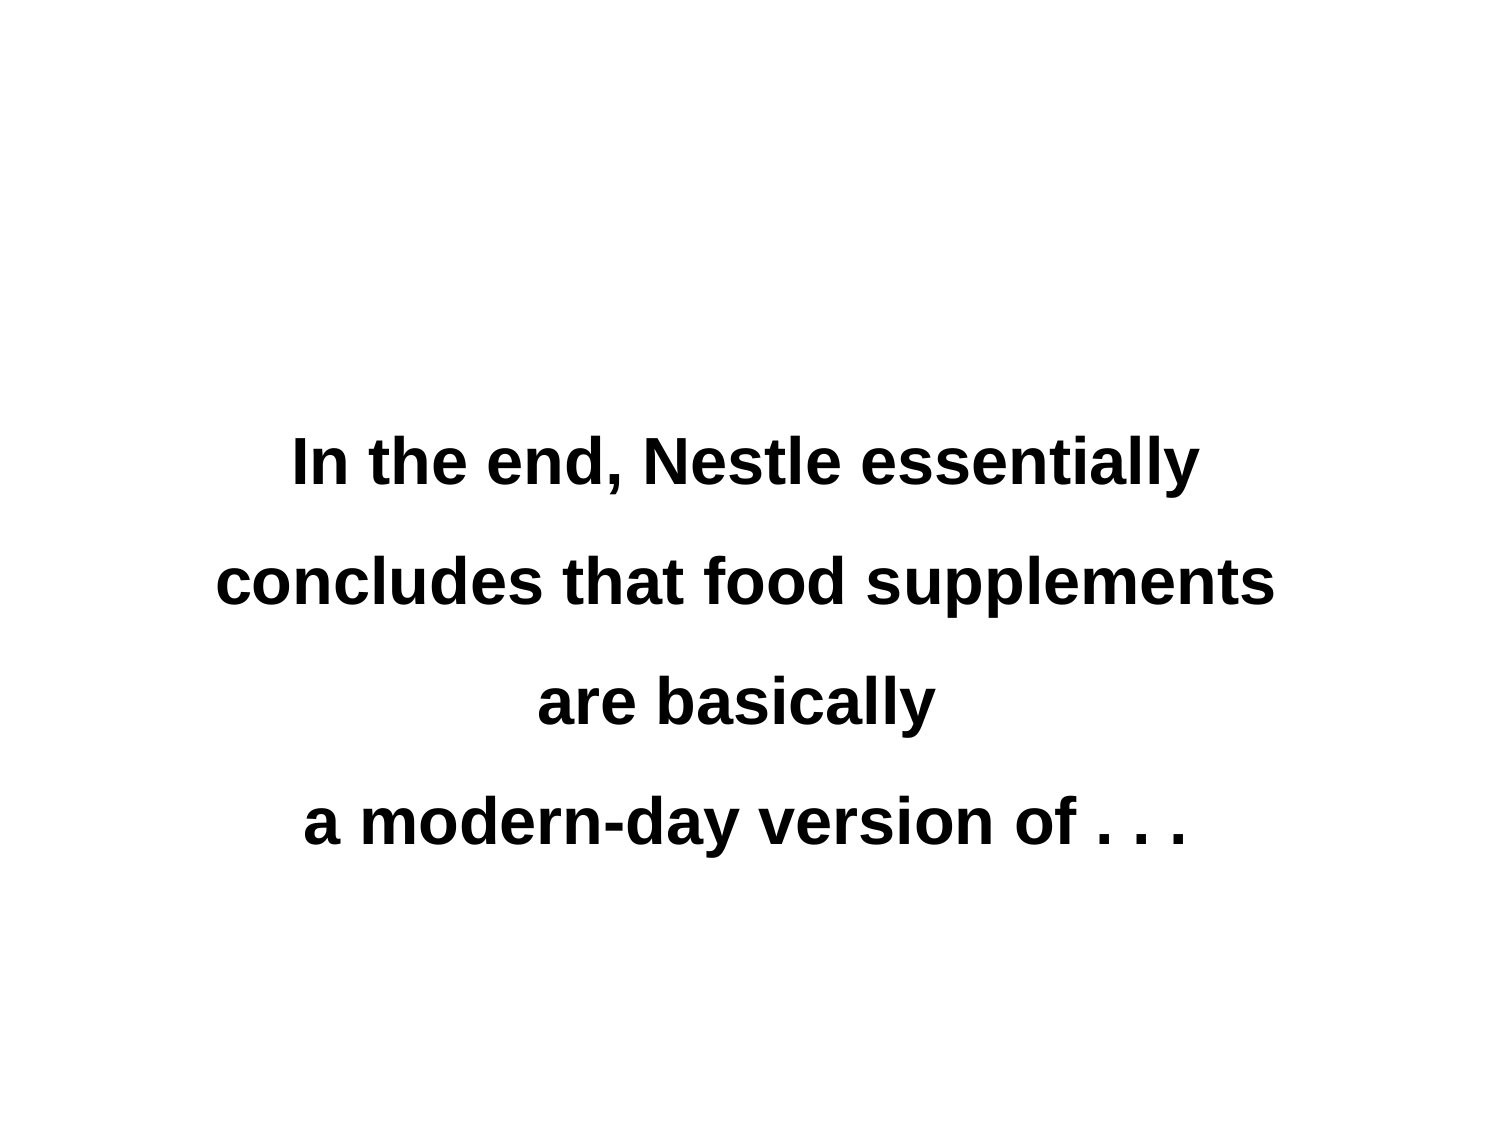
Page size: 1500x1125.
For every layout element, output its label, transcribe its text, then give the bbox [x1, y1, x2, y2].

text_box In the end, Nestle essentially concludes that food supplements are basically a modern-day version of . . . [152, 370, 1341, 866]
